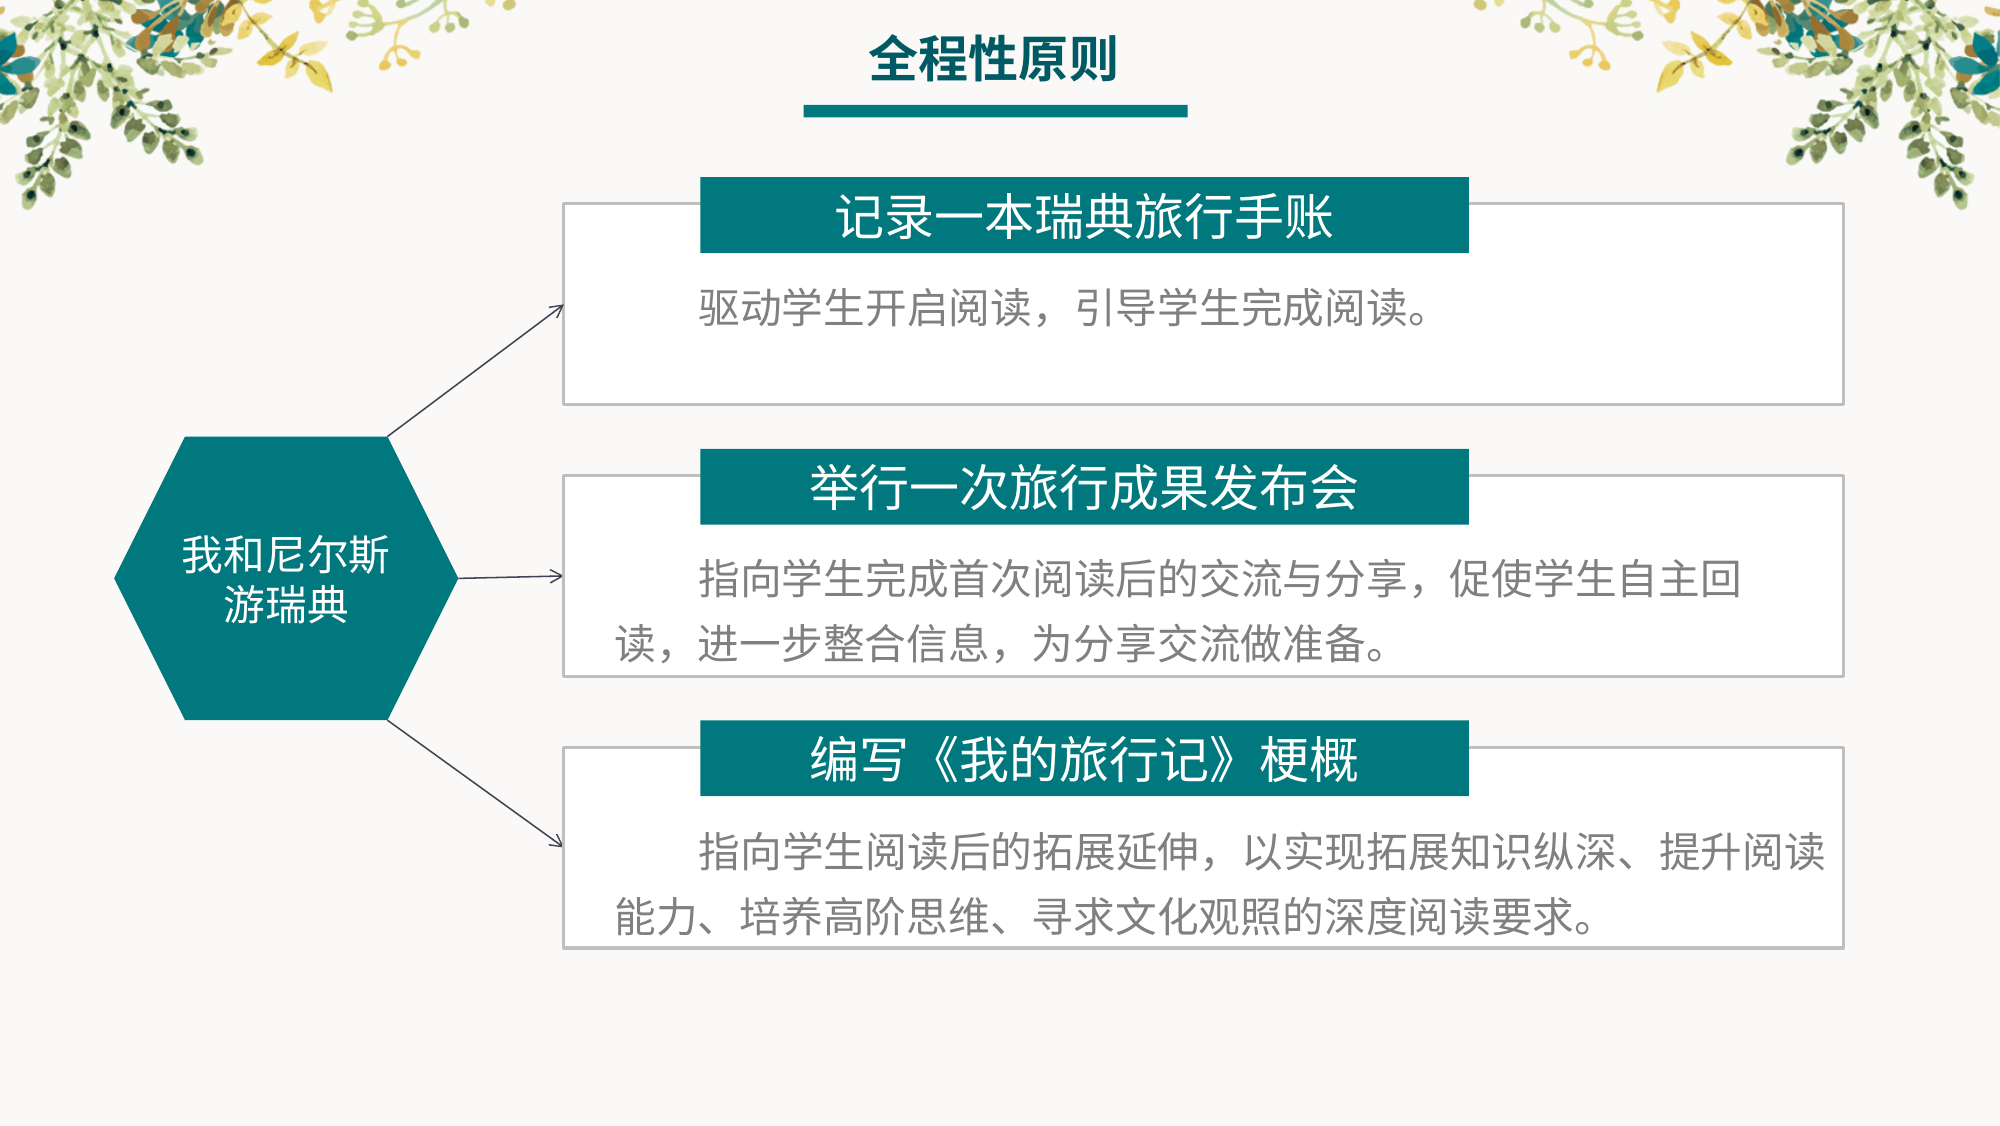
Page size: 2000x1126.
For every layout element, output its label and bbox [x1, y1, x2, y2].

text_box [387, 720, 565, 848]
picture [0, 0, 2000, 1126]
text_box [387, 304, 565, 437]
text_box [458, 575, 565, 579]
